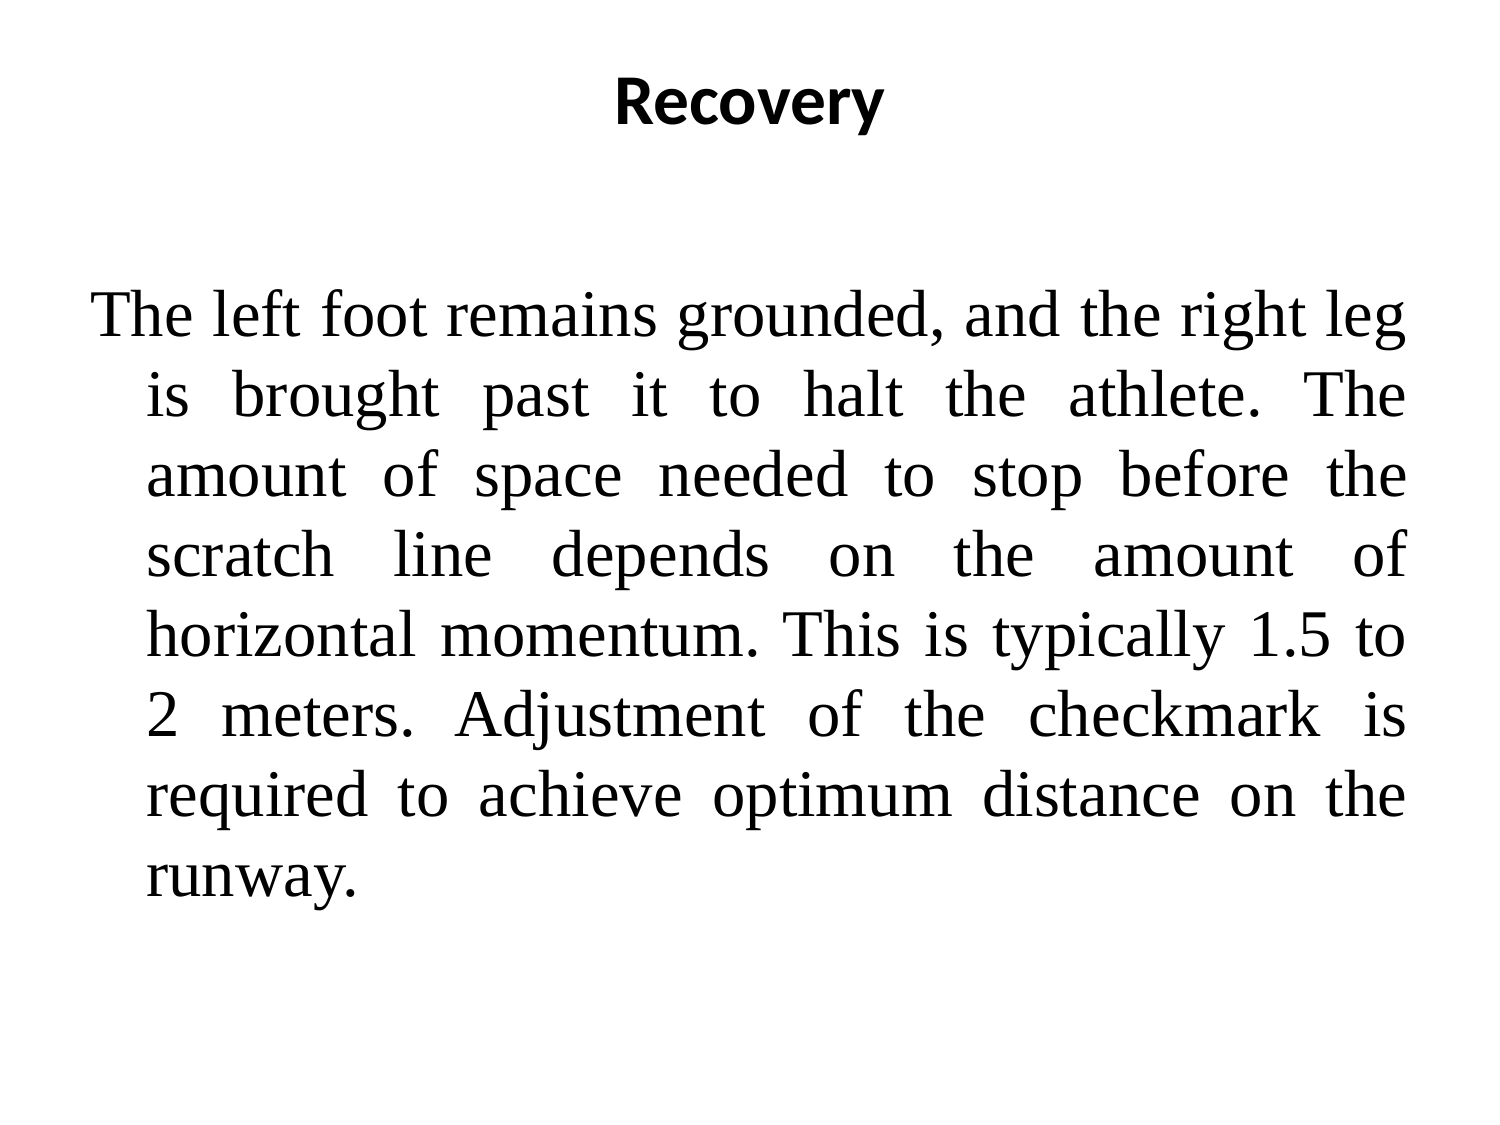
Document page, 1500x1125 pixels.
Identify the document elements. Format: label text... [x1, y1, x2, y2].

title Recovery [75, 45, 1425, 233]
list The left foot remains grounded, and the right leg is brought past it to halt the athlete. The amount of space needed to stop before the scratch line depends on the amount of horizontal momentum. This is typically 1.5 to 2 meters. Adjustment of the checkmark is required to achieve optimum distance on the runway. [75, 262, 1425, 1005]
